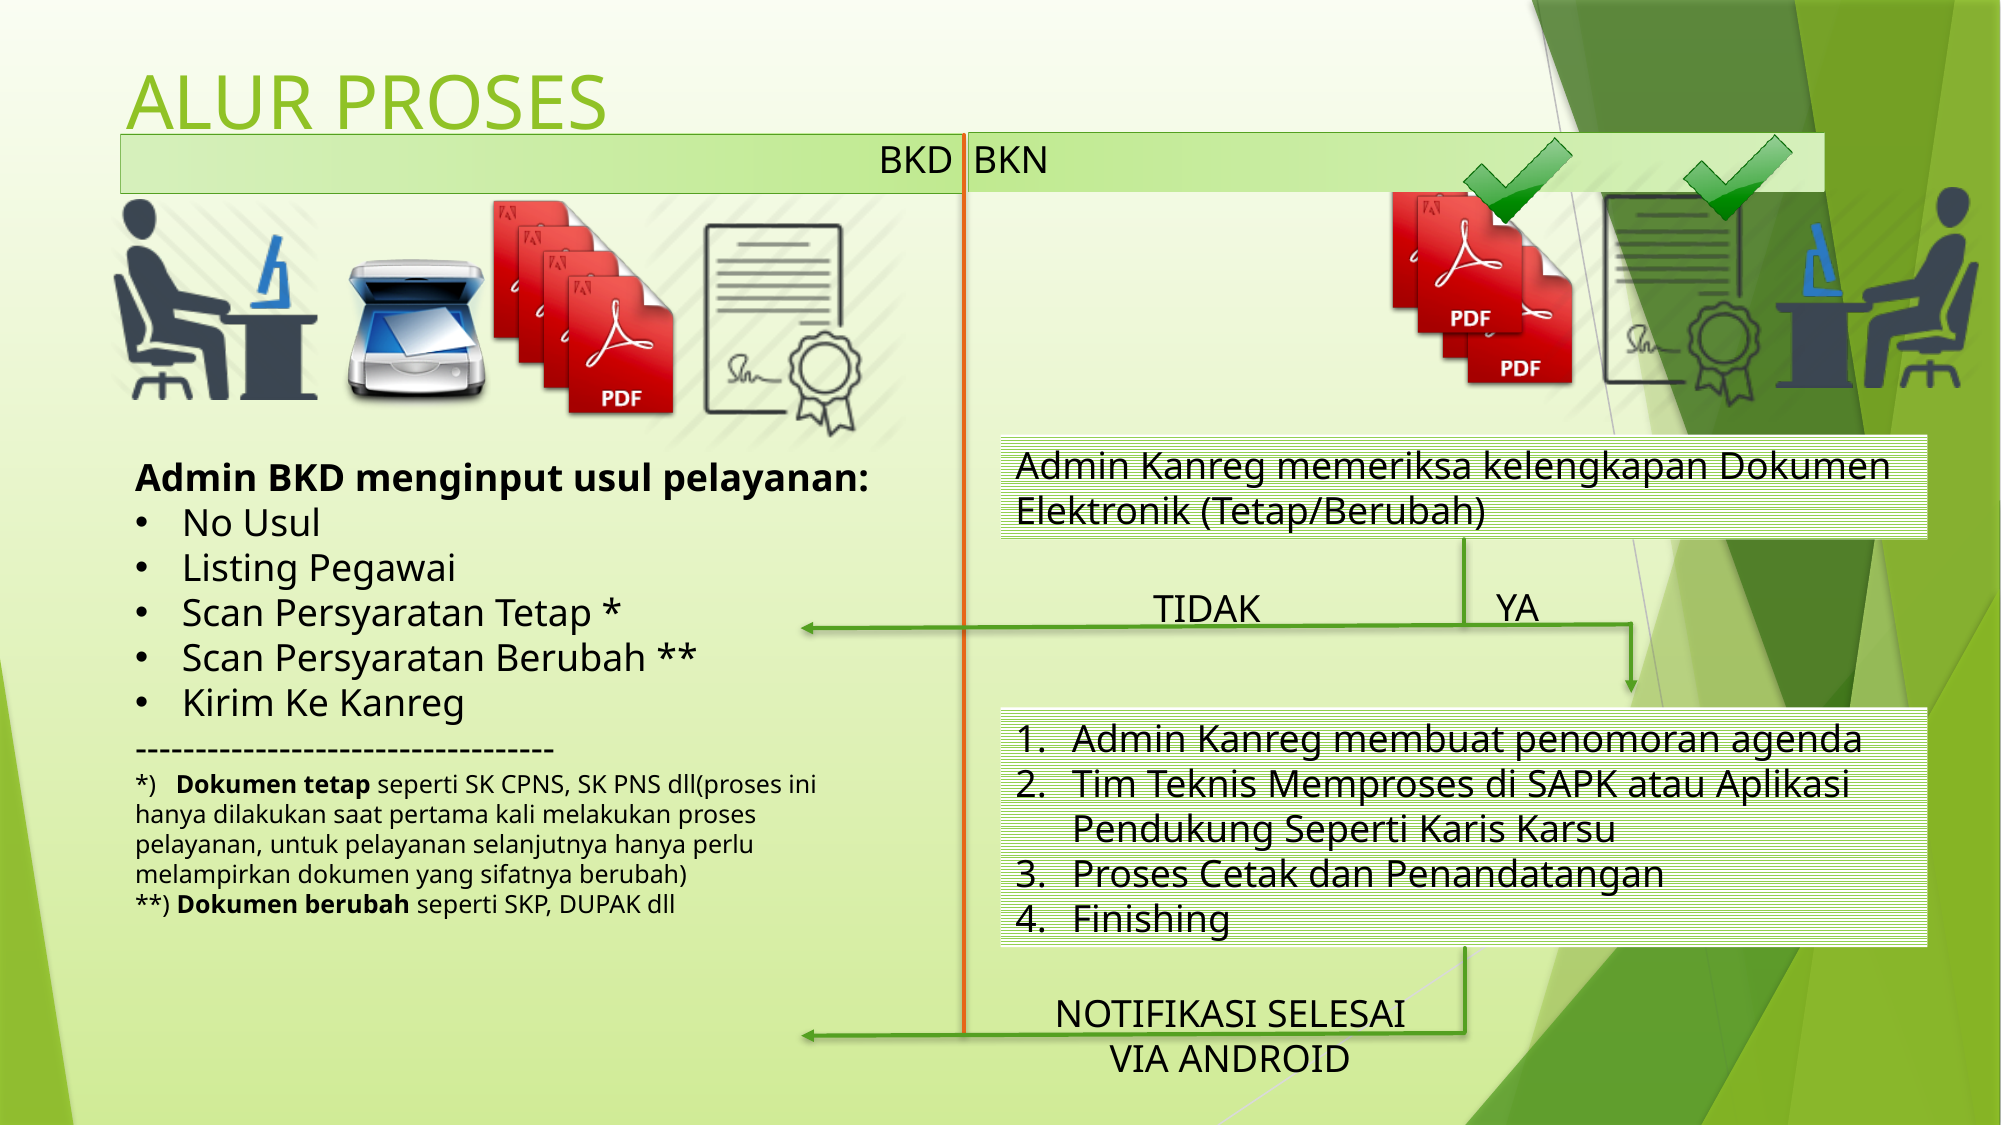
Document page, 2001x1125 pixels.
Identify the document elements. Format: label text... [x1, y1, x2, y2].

text_box BKD [863, 129, 958, 189]
picture [340, 187, 907, 452]
text_box Admin Kanreg membuat penomoran agenda Tim Teknis Memproses di SAPK atau Aplikasi Pendukung Seperti Karis Karsu Proses Cetak dan Penandatangan Finishing [1000, 707, 1928, 948]
text_box NOTIFIKASI SELESAI VIA ANDROID [1039, 983, 1422, 1031]
picture [1370, 133, 1982, 422]
title ALUR PROSES [111, 47, 1522, 265]
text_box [800, 623, 1630, 629]
text_box [119, 132, 863, 195]
picture [110, 198, 322, 400]
text_box YA [1481, 576, 1554, 623]
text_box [800, 1032, 1465, 1037]
text_box BKN [958, 128, 1064, 189]
text_box TIDAK [1138, 577, 1276, 623]
text_box NOTIFIKASI SELESAI VIA ANDROID [1039, 1045, 1422, 1088]
text_box Admin Kanreg memeriksa kelengkapan Dokumen Elektronik (Tetap/Berubah) [1000, 434, 1928, 540]
text_box [969, 131, 1826, 193]
text_box [908, 189, 958, 195]
text_box Admin BKD menginput usul pelayanan: No Usul Listing Pegawai Scan Persyaratan Tetap * Scan Persyaratan Berubah ** Kirim Ke Kanreg ----------------------------------- *) Dokumen tetap seperti SK CPNS, SK PNS dll(proses ini hanya dilakukan saat pertama kali melakukan proses pelayanan, untuk pelayanan selanjutnya hanya perlu melampirkan dokumen yang sifatnya berubah) **) Dokumen berubah seperti SKP, DUPAK dll [120, 446, 887, 971]
